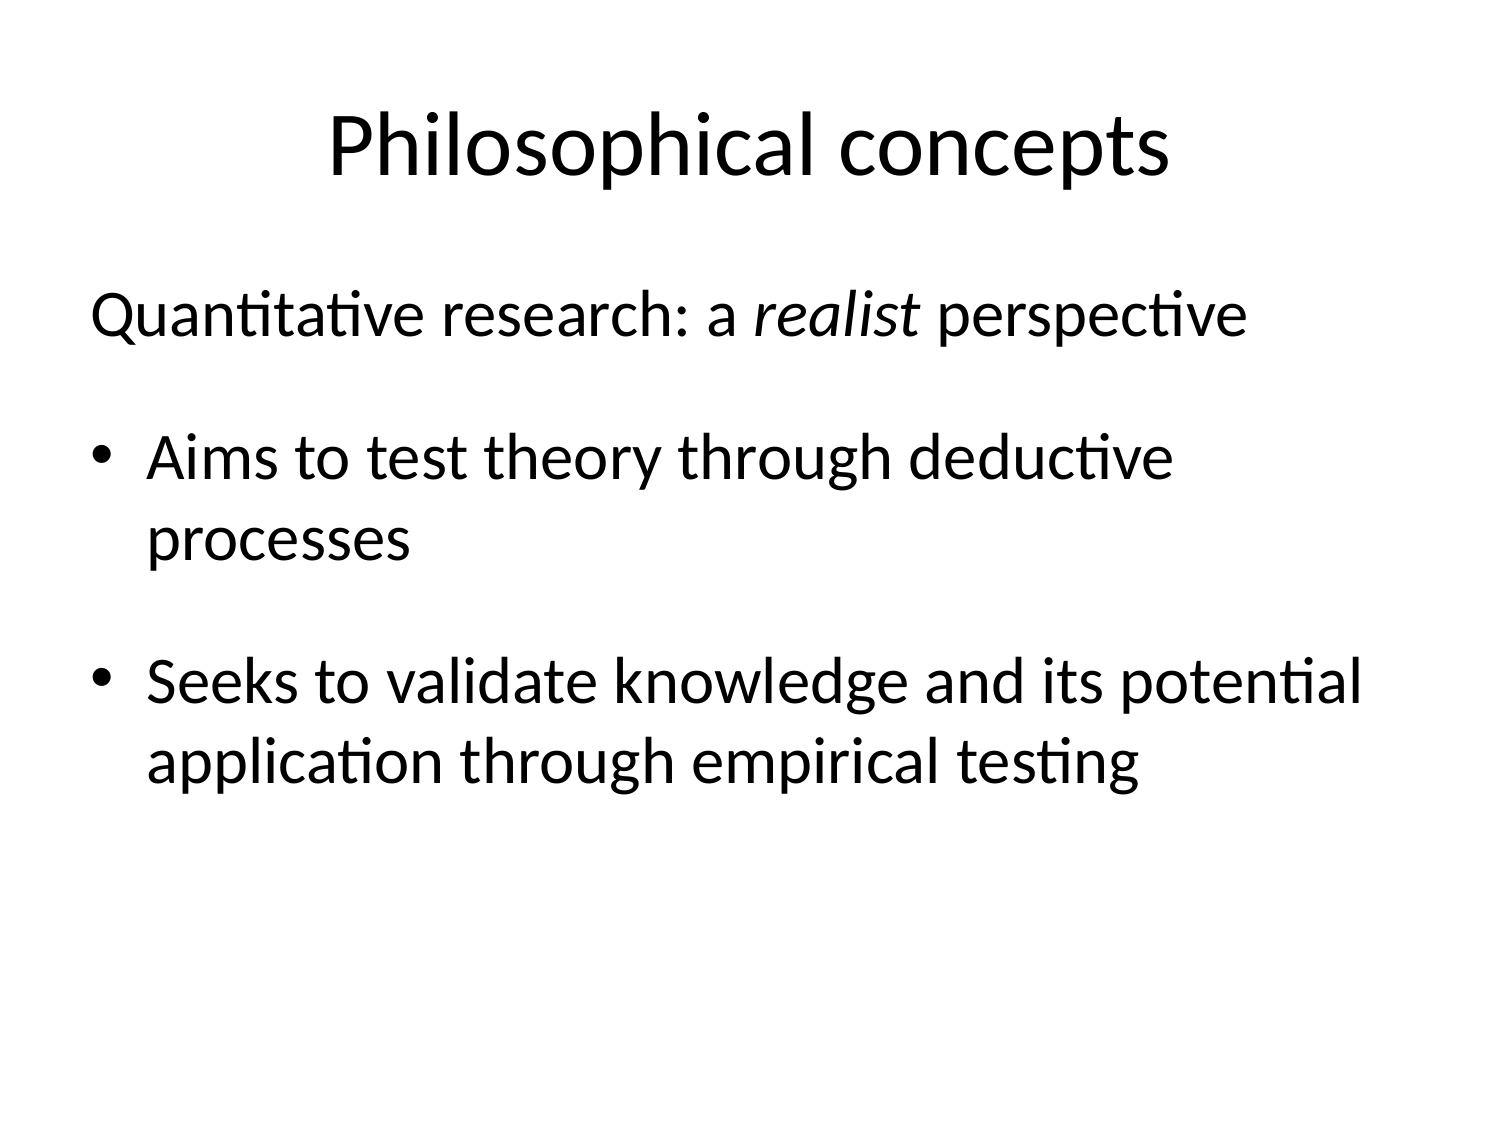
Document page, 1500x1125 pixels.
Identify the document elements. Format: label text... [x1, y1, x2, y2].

title Philosophical concepts [75, 45, 1425, 233]
list Quantitative research: a realist perspective Aims to test theory through deductive processes Seeks to validate knowledge and its potential application through empirical testing [75, 262, 1425, 1005]
